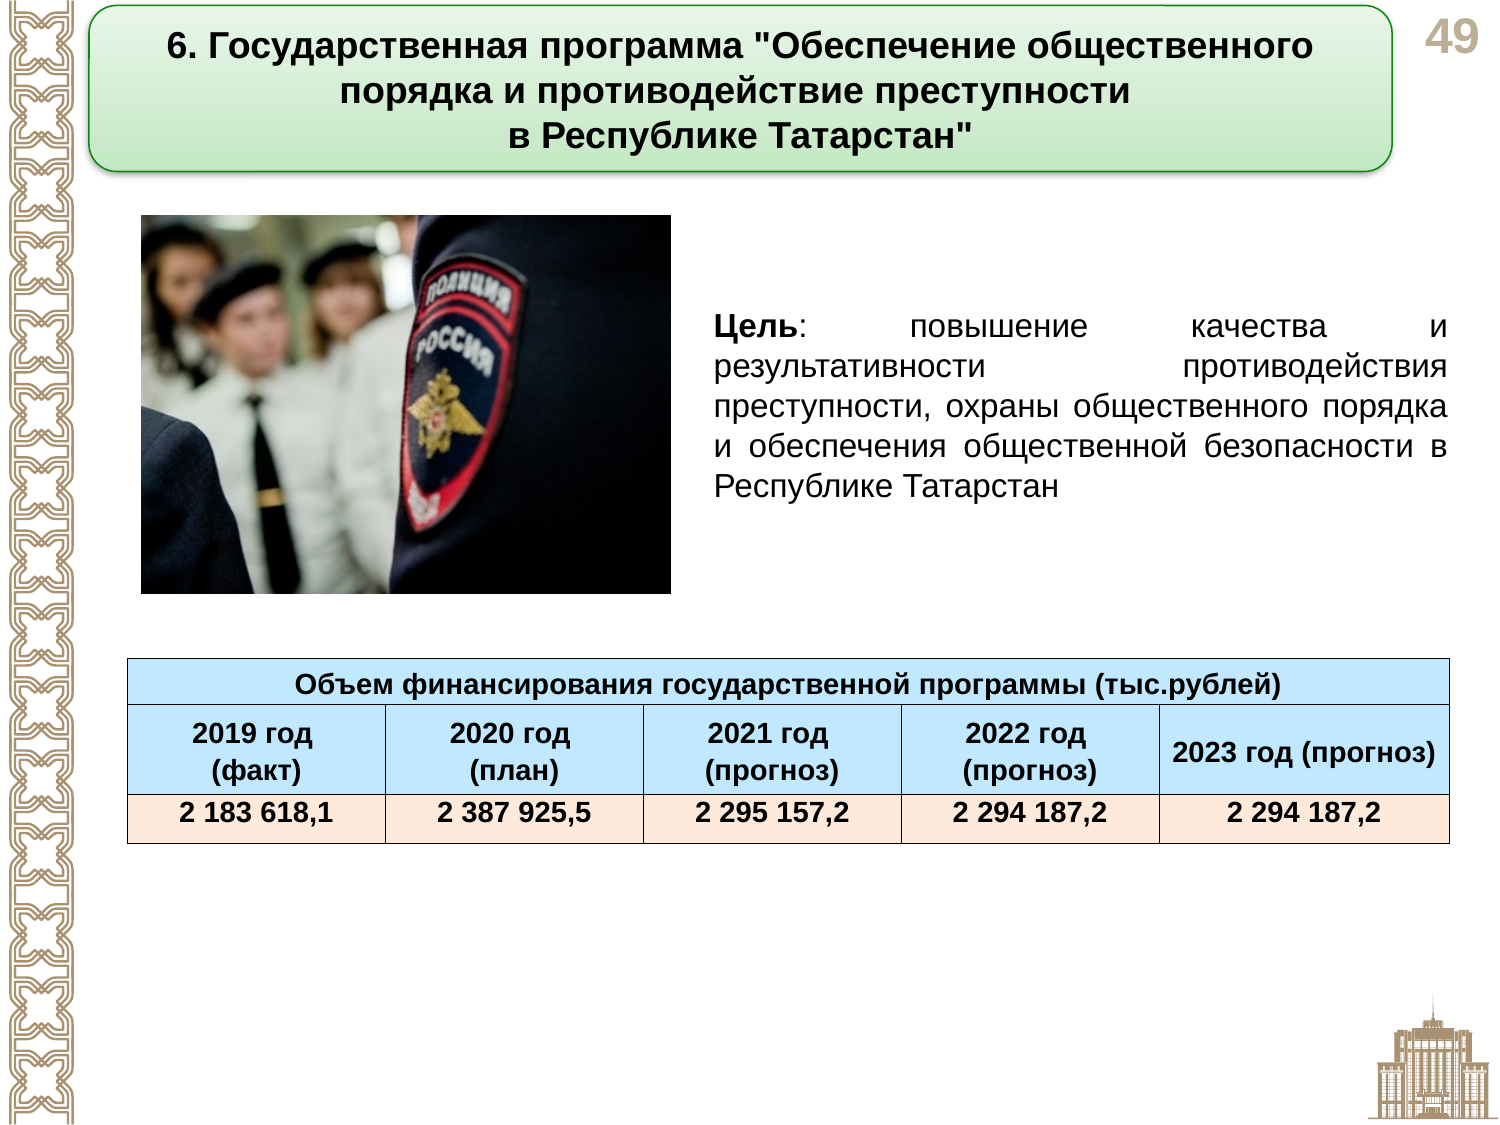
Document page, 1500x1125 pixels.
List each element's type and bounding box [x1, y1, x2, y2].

table_cell [1160, 795, 1449, 843]
table_cell [644, 705, 901, 794]
table_cell [902, 705, 1159, 794]
table_cell [902, 795, 1159, 843]
text_box [88, 4, 1393, 173]
table_cell [128, 705, 385, 794]
picture [141, 215, 671, 594]
table_cell [128, 795, 385, 843]
table_cell [1160, 705, 1449, 794]
table_cell [644, 795, 901, 843]
table_header [128, 659, 1449, 704]
table_cell [386, 795, 643, 843]
table_cell [386, 705, 643, 794]
text_box [698, 297, 1464, 512]
